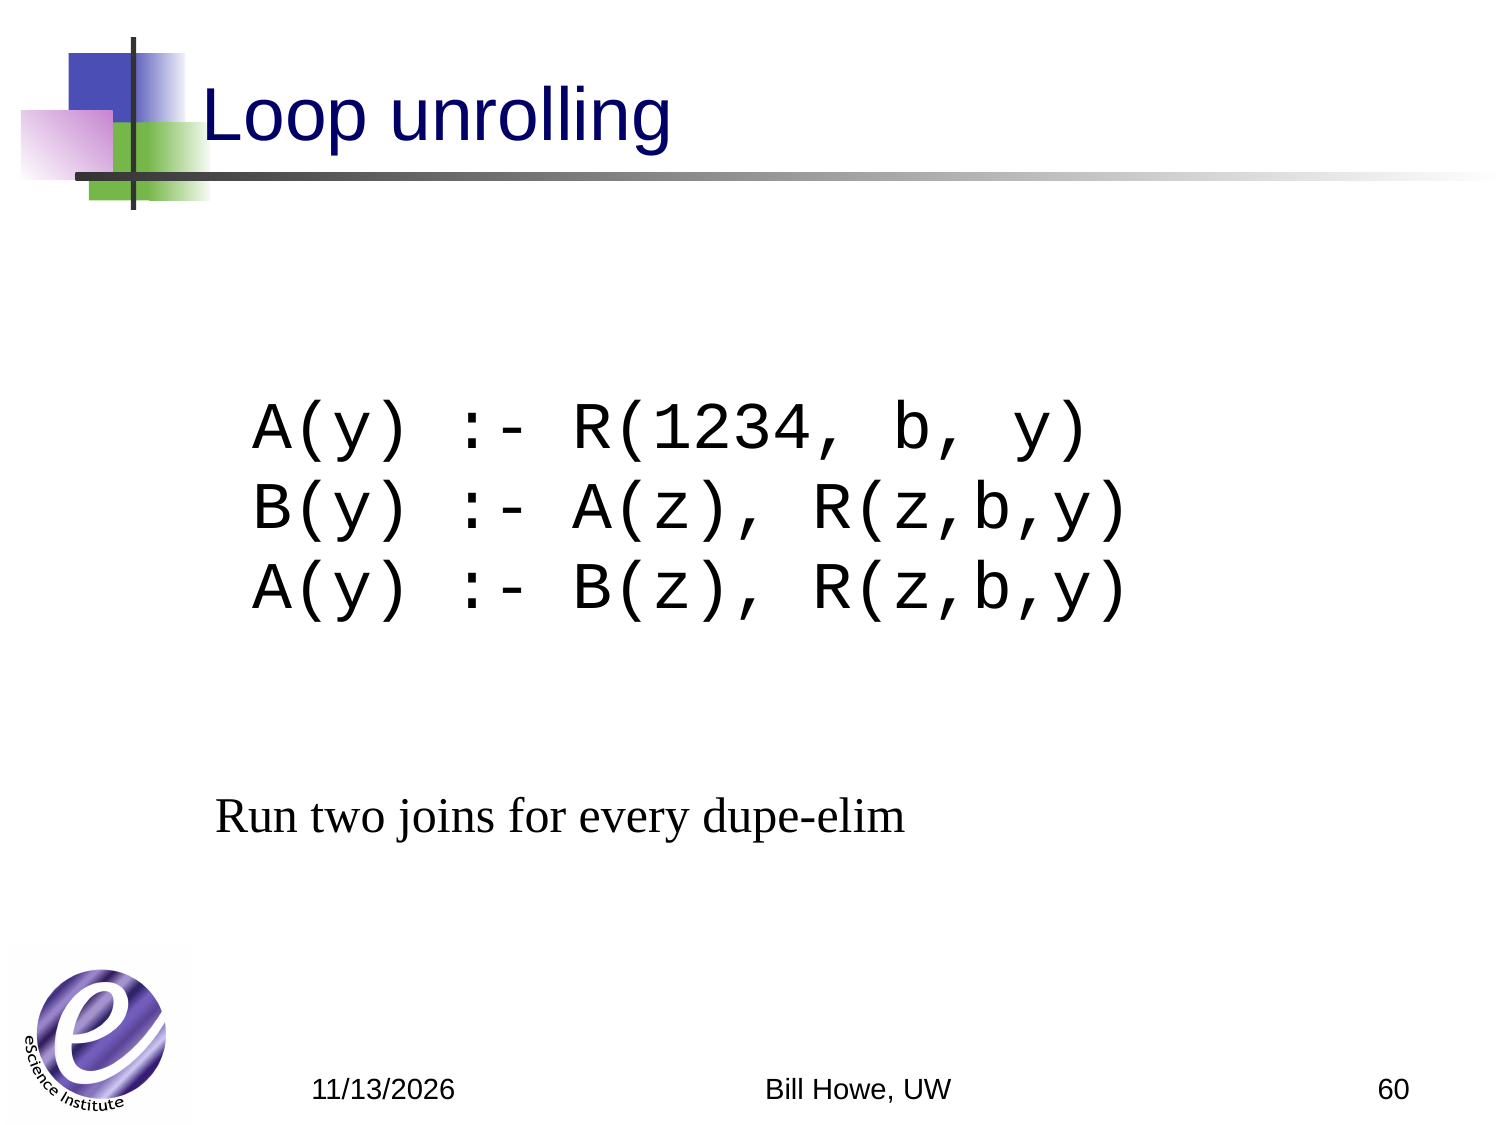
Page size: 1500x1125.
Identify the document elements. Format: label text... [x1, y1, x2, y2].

title Loop unrolling [186, 52, 1466, 163]
footer Bill Howe, UW [620, 1037, 1096, 1113]
picture [6, 945, 192, 1125]
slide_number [296, 1038, 609, 1113]
slide_number 60 [1112, 1037, 1425, 1113]
text_box A(y) :- R(1234, b, y) B(y) :- A(z), R(z,b,y) A(y) :- B(z), R(z,b,y) [237, 374, 1338, 630]
text_box Run two joins for every dupe-elim [199, 774, 1163, 850]
